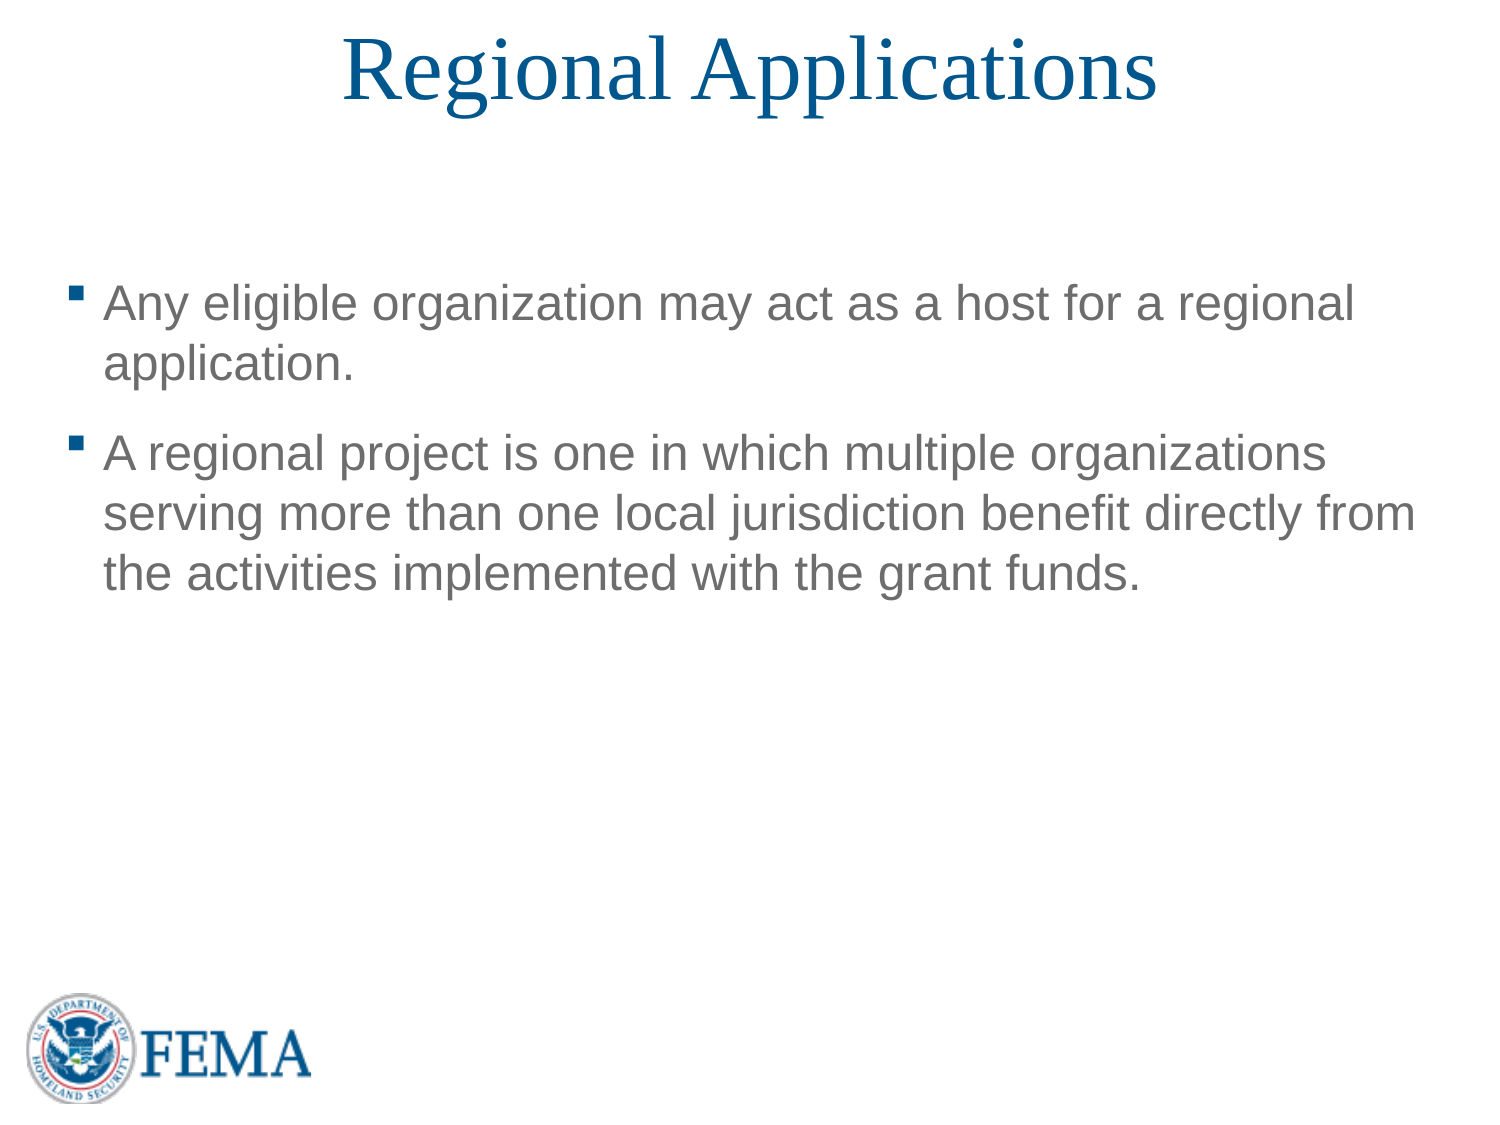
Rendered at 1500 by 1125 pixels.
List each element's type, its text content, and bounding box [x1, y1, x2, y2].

list Any eligible organization may act as a host for a regional application. A regional project is one in which multiple organizations serving more than one local jurisdiction benefit directly from the activities implemented with the grant funds. [50, 262, 1450, 1005]
title Regional Applications [51, 0, 1451, 188]
